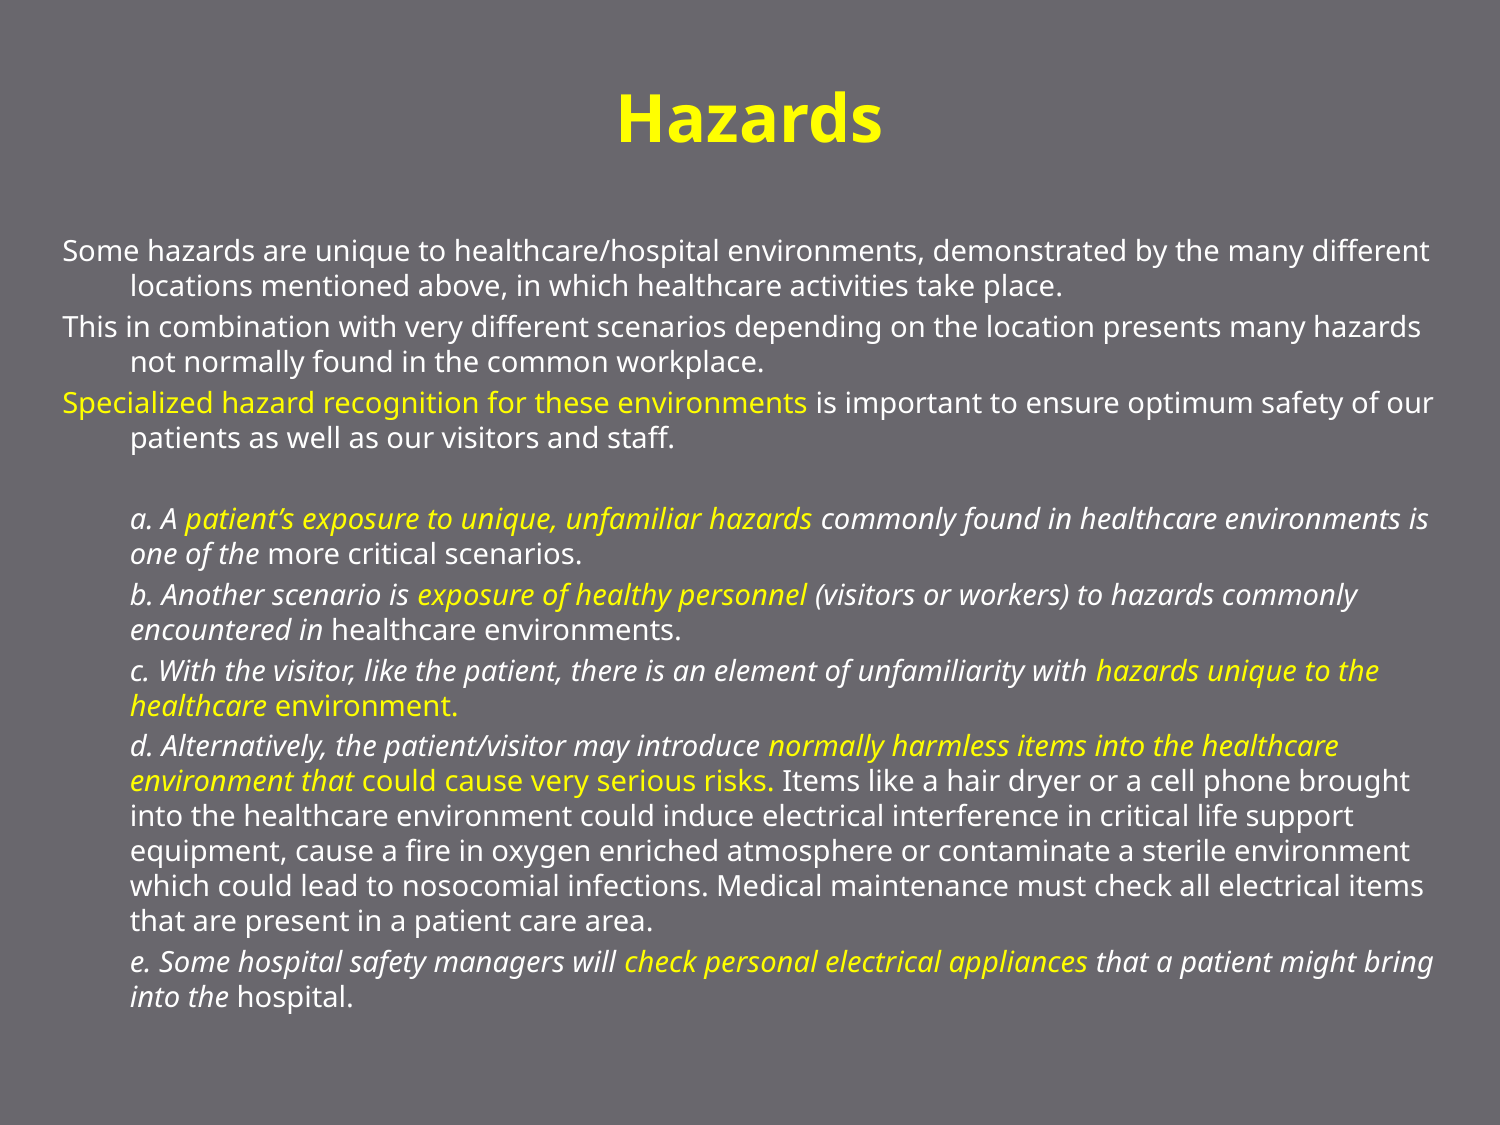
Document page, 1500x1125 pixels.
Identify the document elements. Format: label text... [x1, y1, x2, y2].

title Hazards [75, 62, 1425, 224]
list Some hazards are unique to healthcare/hospital environments, demonstrated by the many different locations mentioned above, in which healthcare activities take place. This in combination with very different scenarios depending on the location presents many hazards not normally found in the common workplace. Specialized hazard recognition for these environments is important to ensure optimum safety of our patients as well as our visitors and staff. a. A patient’s exposure to unique, unfamiliar hazards commonly found in healthcare environments is one of the more critical scenarios. b. Another scenario is exposure of healthy personnel (visitors or workers) to hazards commonly encountered in healthcare environments. c. With the visitor, like the patient, there is an element of unfamiliarity with hazards unique to the healthcare environment. d. Alternatively, the patient/visitor may introduce normally harmless items into the healthcare environment that could cause very serious risks. Items like a hair dryer or a cell phone brought into the healthcare environment could induce electrical interference in critical life support equipment, cause a fire in oxygen enriched atmosphere or contaminate a sterile environment which could lead to nosocomial infections. Medical maintenance must check all electrical items that are present in a patient care area. e. Some hospital safety managers will check personal electrical appliances that a patient might bring into the hospital. [24, 224, 1475, 969]
